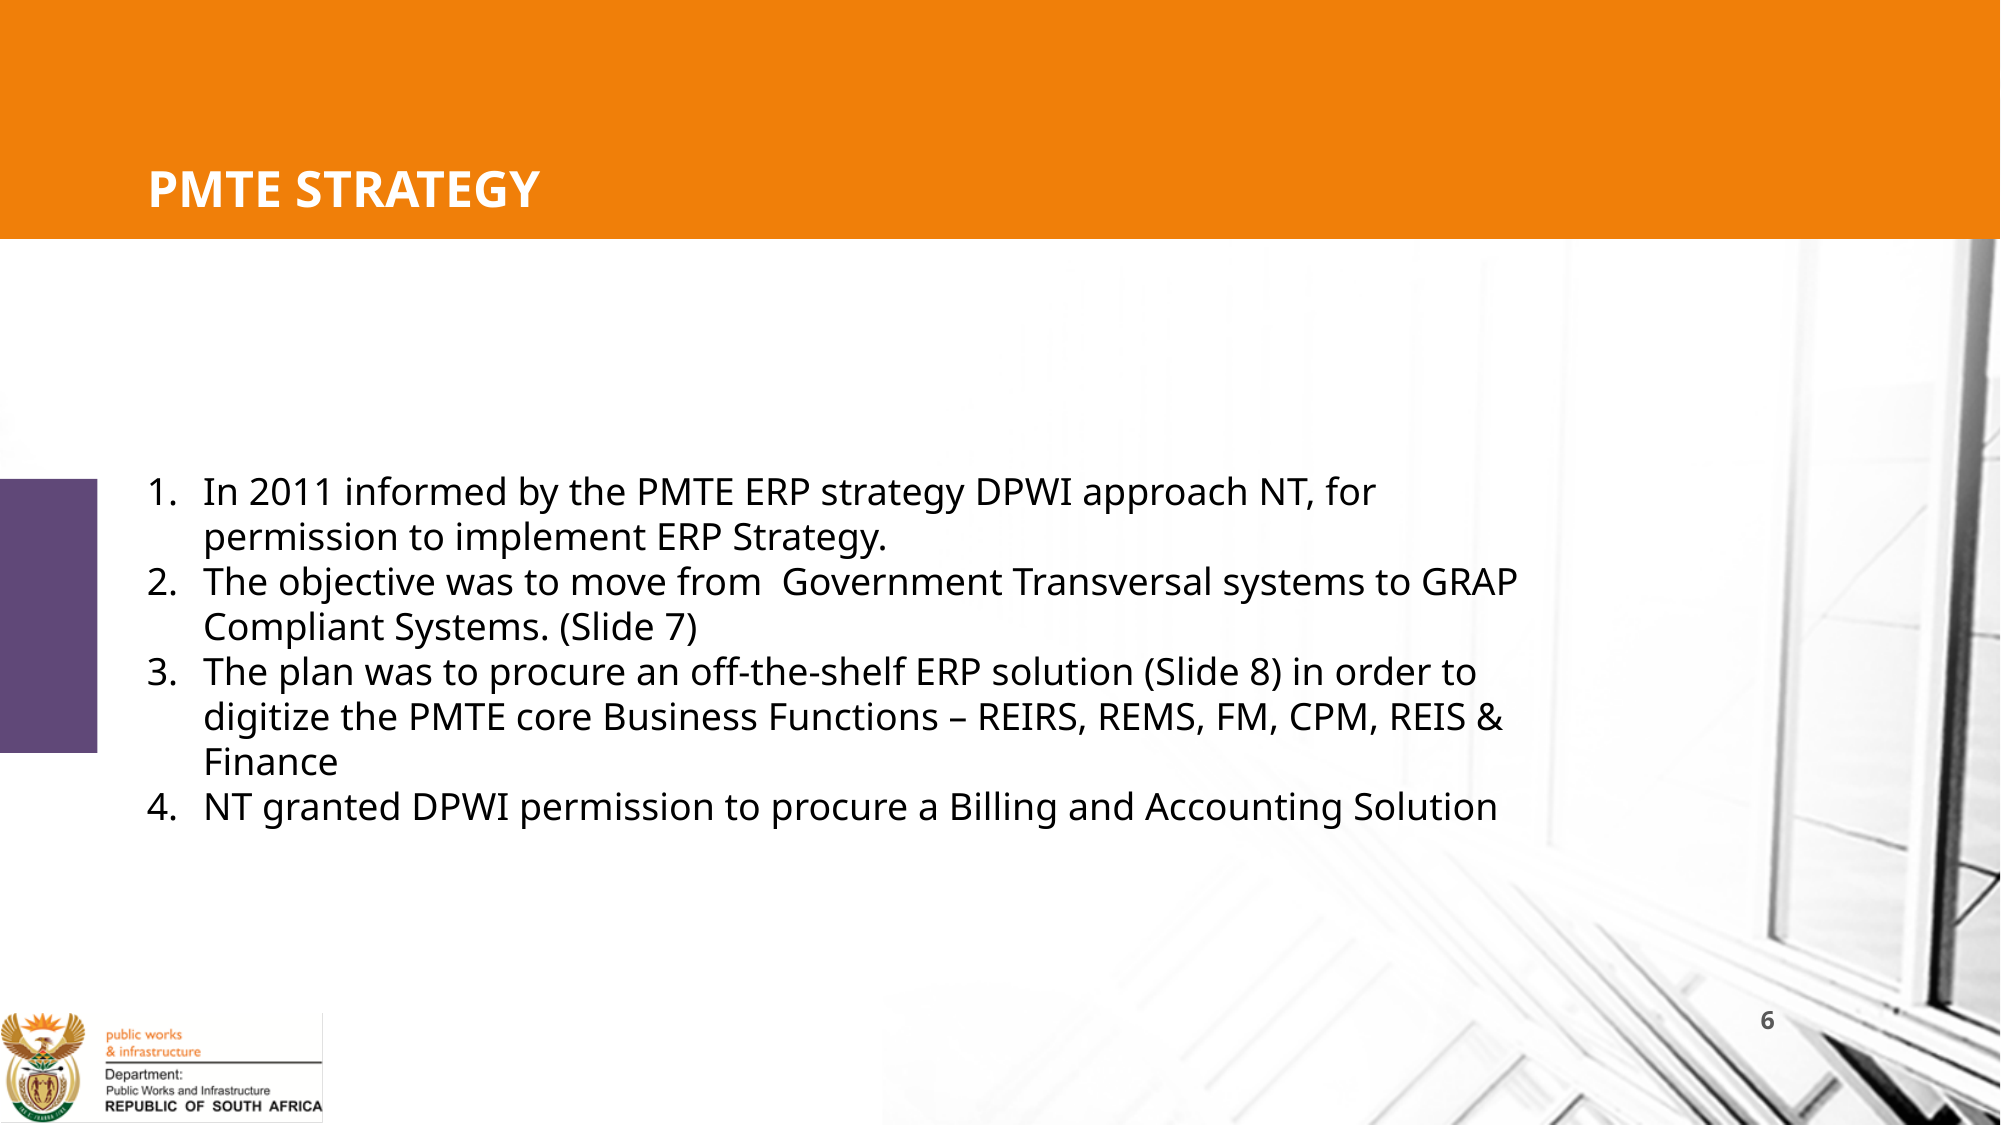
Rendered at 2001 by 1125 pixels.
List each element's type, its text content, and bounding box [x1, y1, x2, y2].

picture [0, 0, 2001, 1125]
text_box In 2011 informed by the PMTE ERP strategy DPWI approach NT, for permission to implement ERP Strategy. The objective was to move from Government Transversal systems to GRAP Compliant Systems. (Slide 7) The plan was to procure an off-the-shelf ERP solution (Slide 8) in order to digitize the PMTE core Business Functions – REIRS, REMS, FM, CPM, REIS & Finance NT granted DPWI permission to procure a Billing and Accounting Solution [132, 460, 1554, 881]
picture [1, 1013, 324, 1125]
title PMTE STRATEGY [132, 30, 1831, 225]
